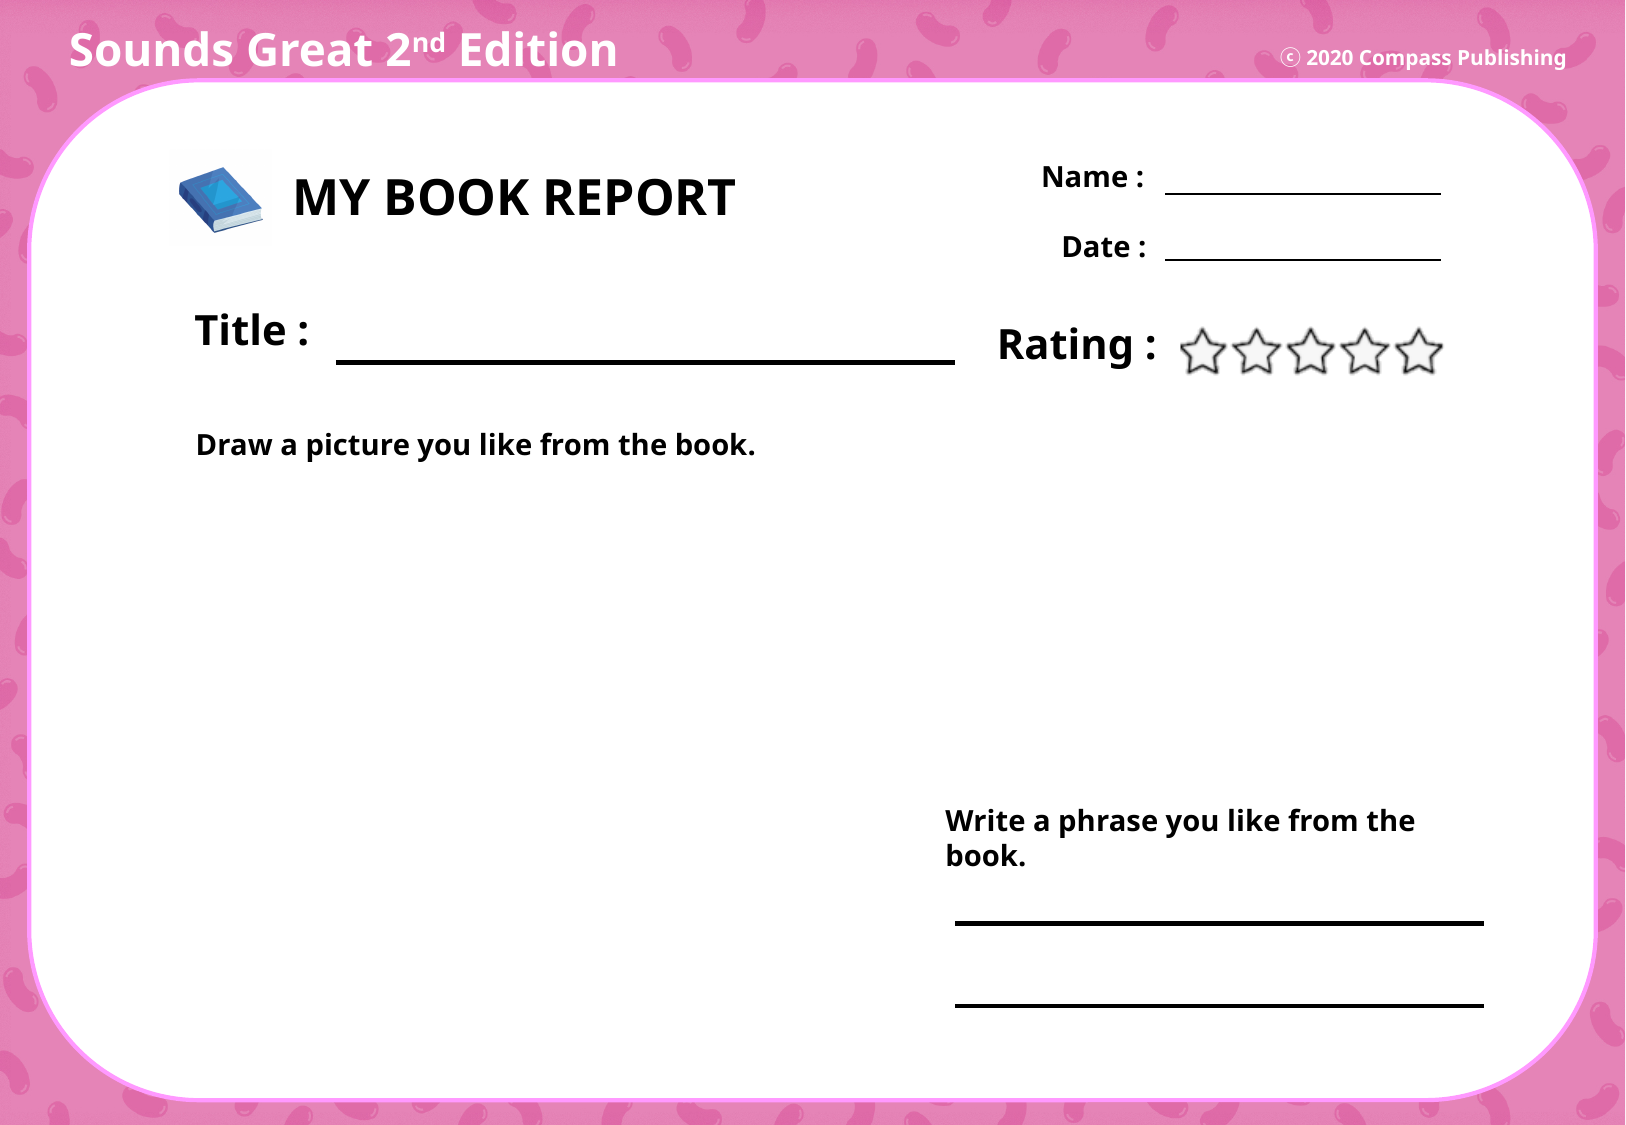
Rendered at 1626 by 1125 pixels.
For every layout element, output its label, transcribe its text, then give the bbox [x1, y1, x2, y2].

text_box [930, 794, 1512, 1007]
text_box Sounds Great 2nd Edition [55, 13, 645, 83]
text_box Draw a picture you like from the book. [180, 418, 999, 469]
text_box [179, 296, 1286, 363]
text_box [27, 78, 1598, 1103]
picture [0, 0, 1626, 1125]
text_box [1025, 150, 1469, 272]
text_box ⓒ 2020 Compass Publishing [1266, 38, 1603, 77]
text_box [981, 310, 1449, 383]
text_box MY BOOK REPORT [277, 158, 753, 234]
